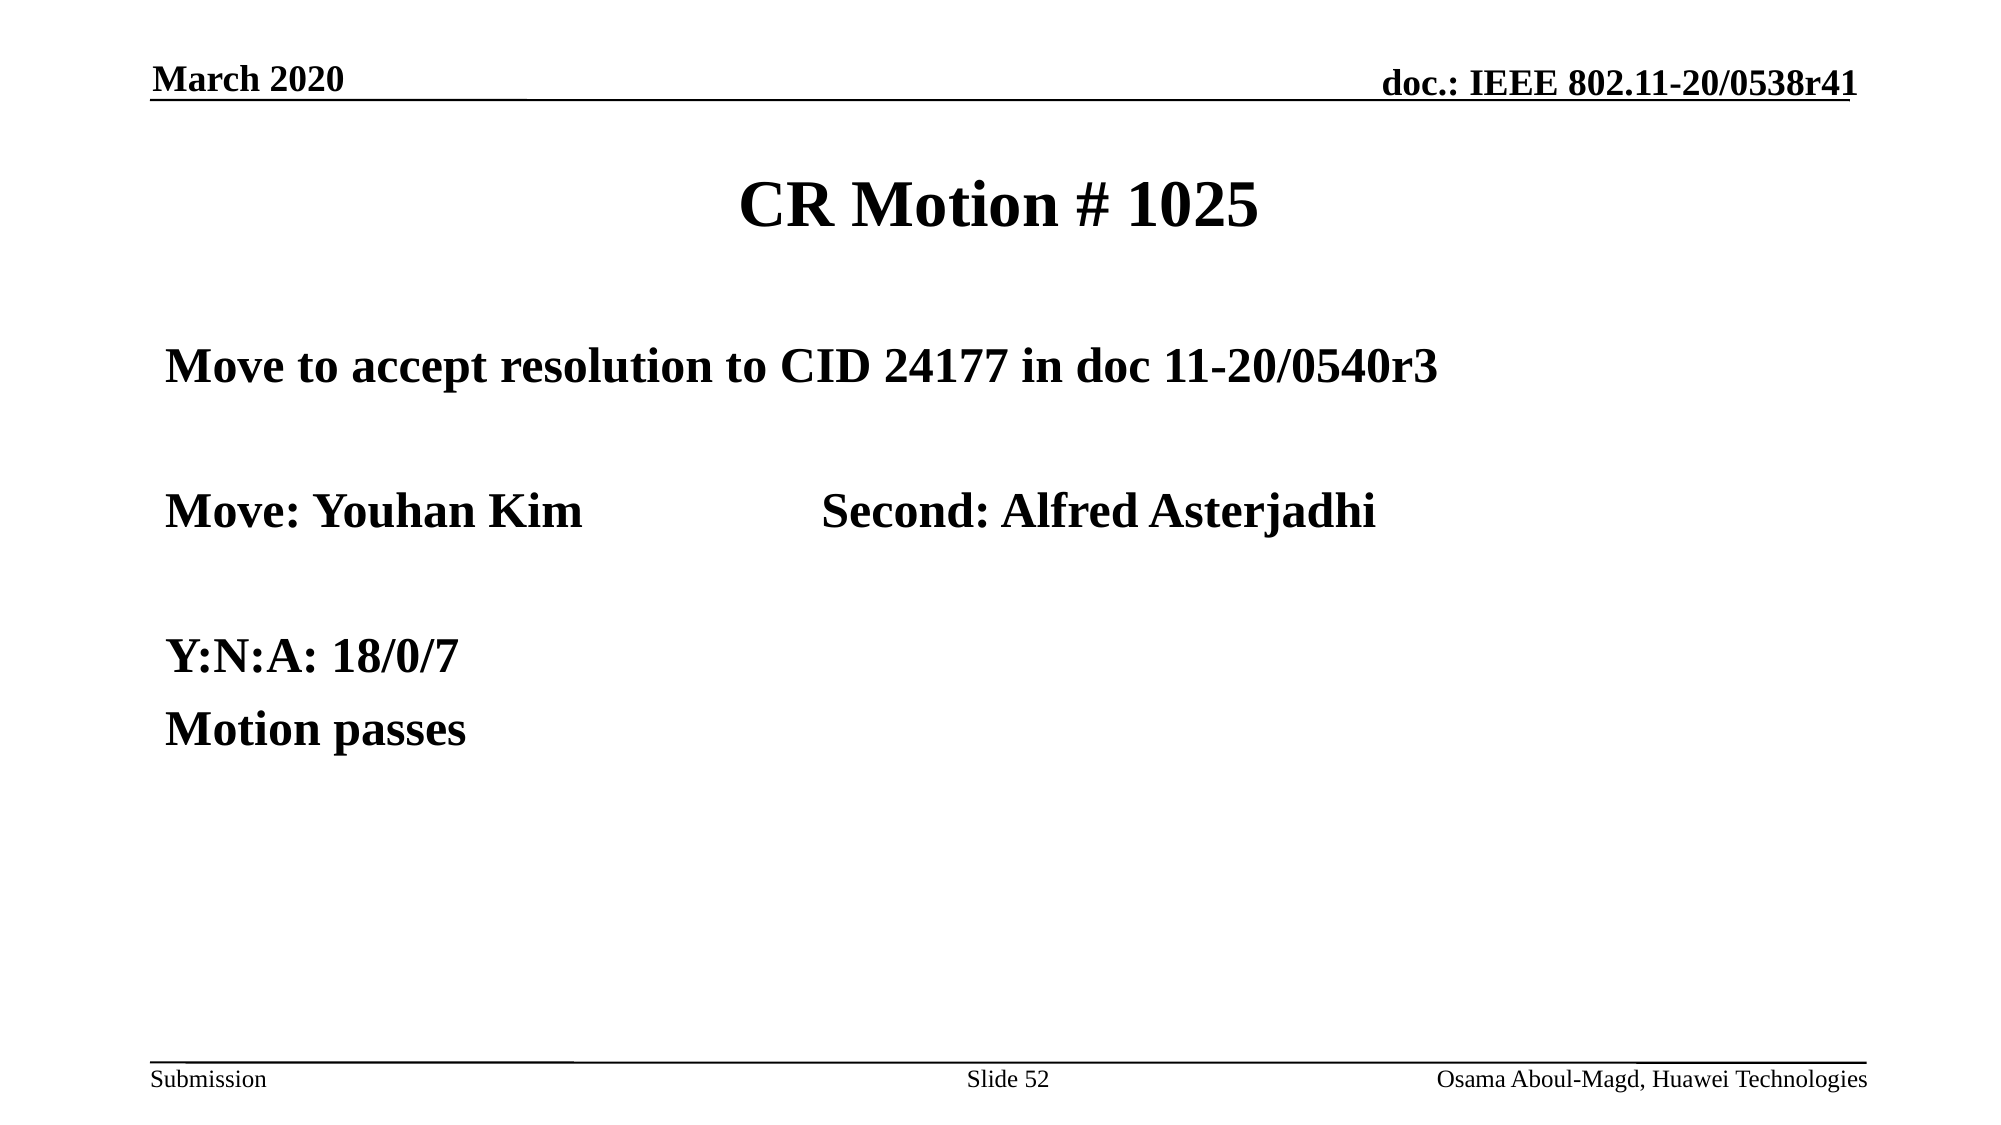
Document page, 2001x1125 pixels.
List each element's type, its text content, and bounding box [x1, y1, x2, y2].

slide_number Slide 52 [950, 1061, 1067, 1123]
title CR Motion # 1025 [149, 112, 1850, 288]
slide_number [152, 54, 563, 100]
footer Osama Aboul-Magd, Huawei Technologies [1171, 1061, 1869, 1093]
list Move to accept resolution to CID 24177 in doc 11-20/0540r3 Move: Youhan Kim Second: Alfred Asterjadhi Y:N:A: 18/0/7 Motion passes [149, 324, 1850, 1000]
